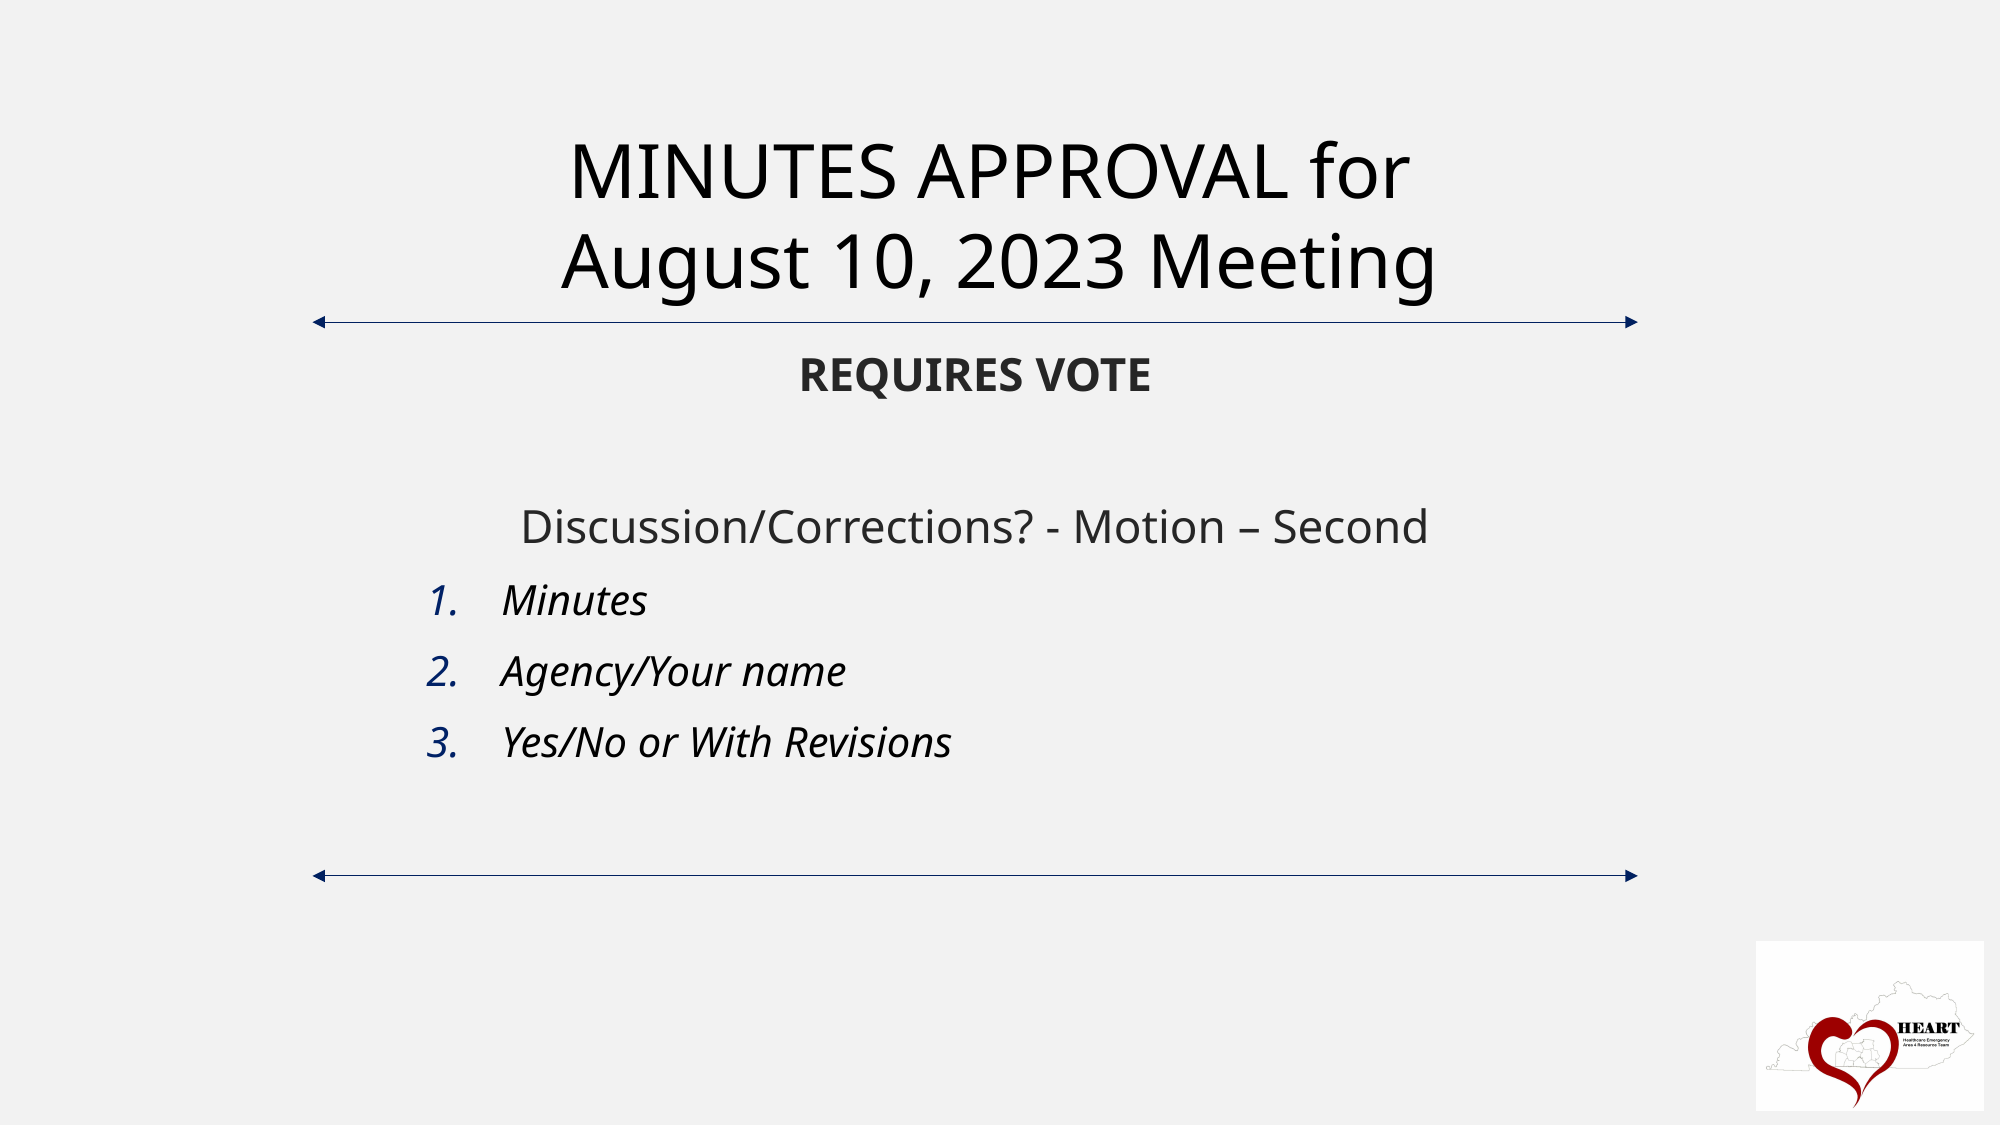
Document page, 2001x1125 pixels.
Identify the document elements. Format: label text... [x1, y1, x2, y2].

picture [1756, 941, 1984, 1111]
list REQUIRES VOTE Discussion/Corrections? - Motion – Second Minutes Agency/Your name Yes/No or With Revisions [140, 338, 1811, 1050]
text_box MINUTES APPROVAL for August 10, 2023 Meeting [398, 115, 1601, 311]
